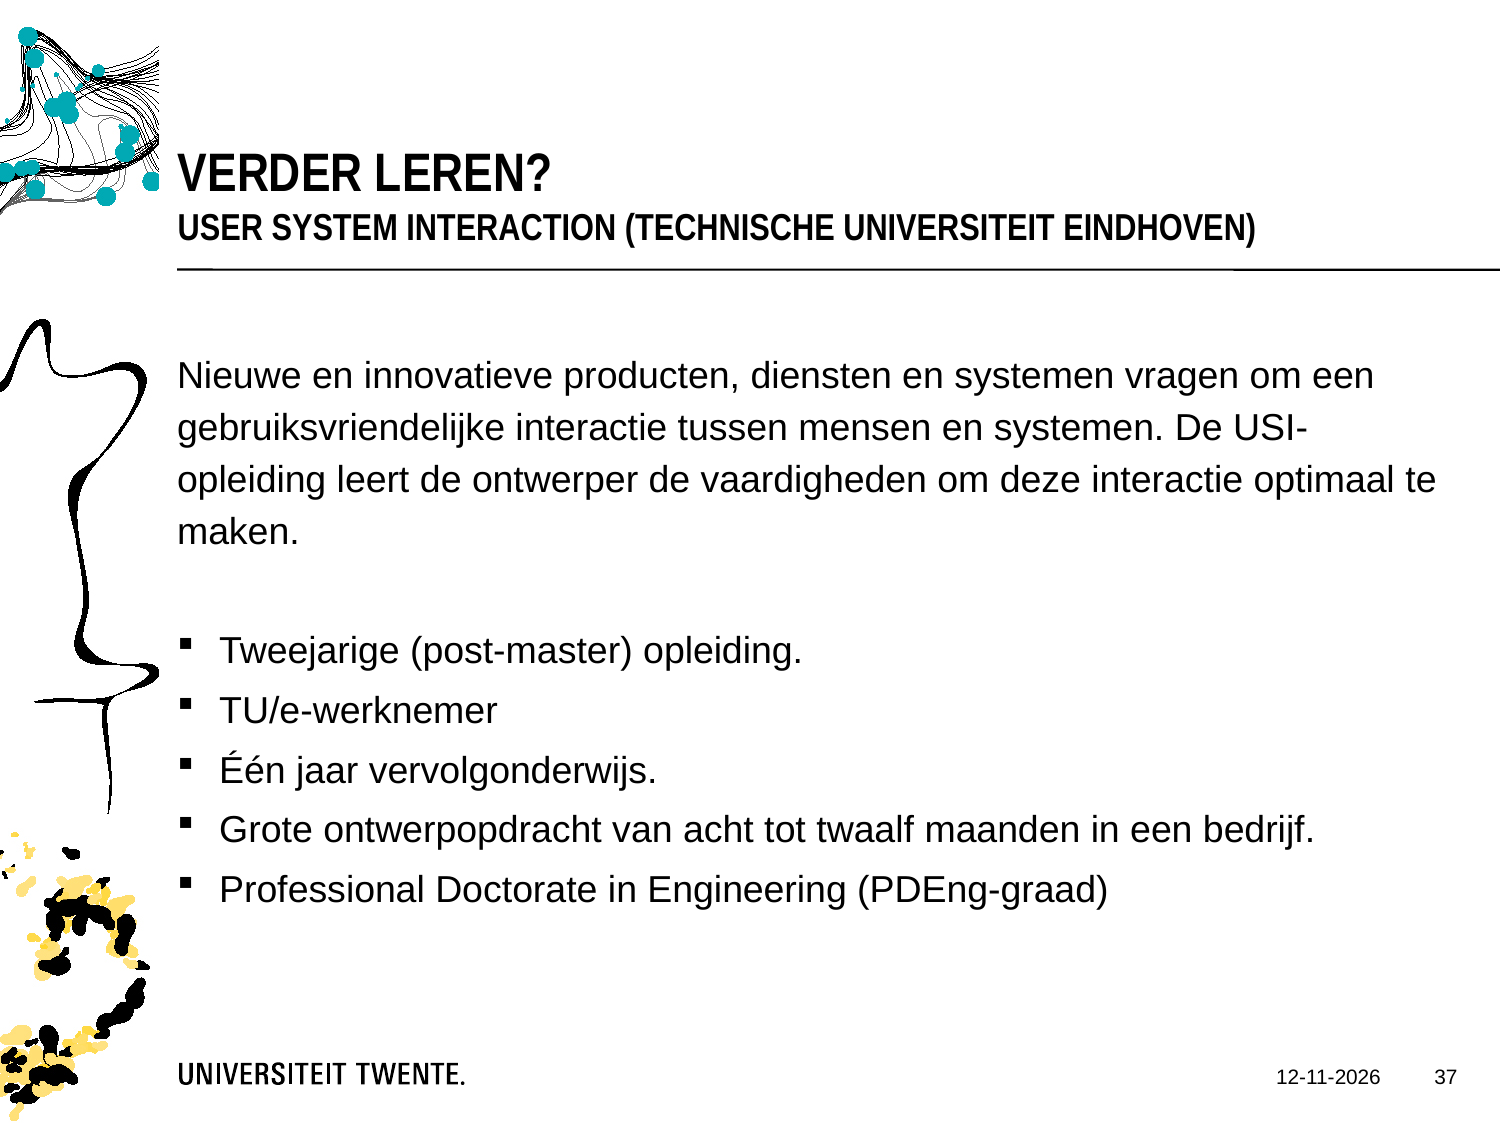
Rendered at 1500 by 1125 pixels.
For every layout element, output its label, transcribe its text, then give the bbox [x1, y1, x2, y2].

slide_number 37 [1395, 1049, 1458, 1125]
picture [0, 0, 159, 1125]
list Verder leren? [177, 81, 1454, 200]
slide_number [1241, 1049, 1395, 1125]
list Nieuwe en innovatieve producten, diensten en systemen vragen om een gebruiksvriendelijke interactie tussen mensen en systemen. De USI-opleiding leert de ontwerper de vaardigheden om deze interactie optimaal te maken. Tweejarige (post-master) opleiding. TU/e-werknemer Één jaar vervolgonderwijs. Grote ontwerpopdracht van acht tot twaalf maanden in een bedrijf. Professional Doctorate in Engineering (PDEng-graad) [176, 336, 1458, 921]
list User System Interaction (Technische Universiteit Eindhoven) [177, 200, 1454, 249]
